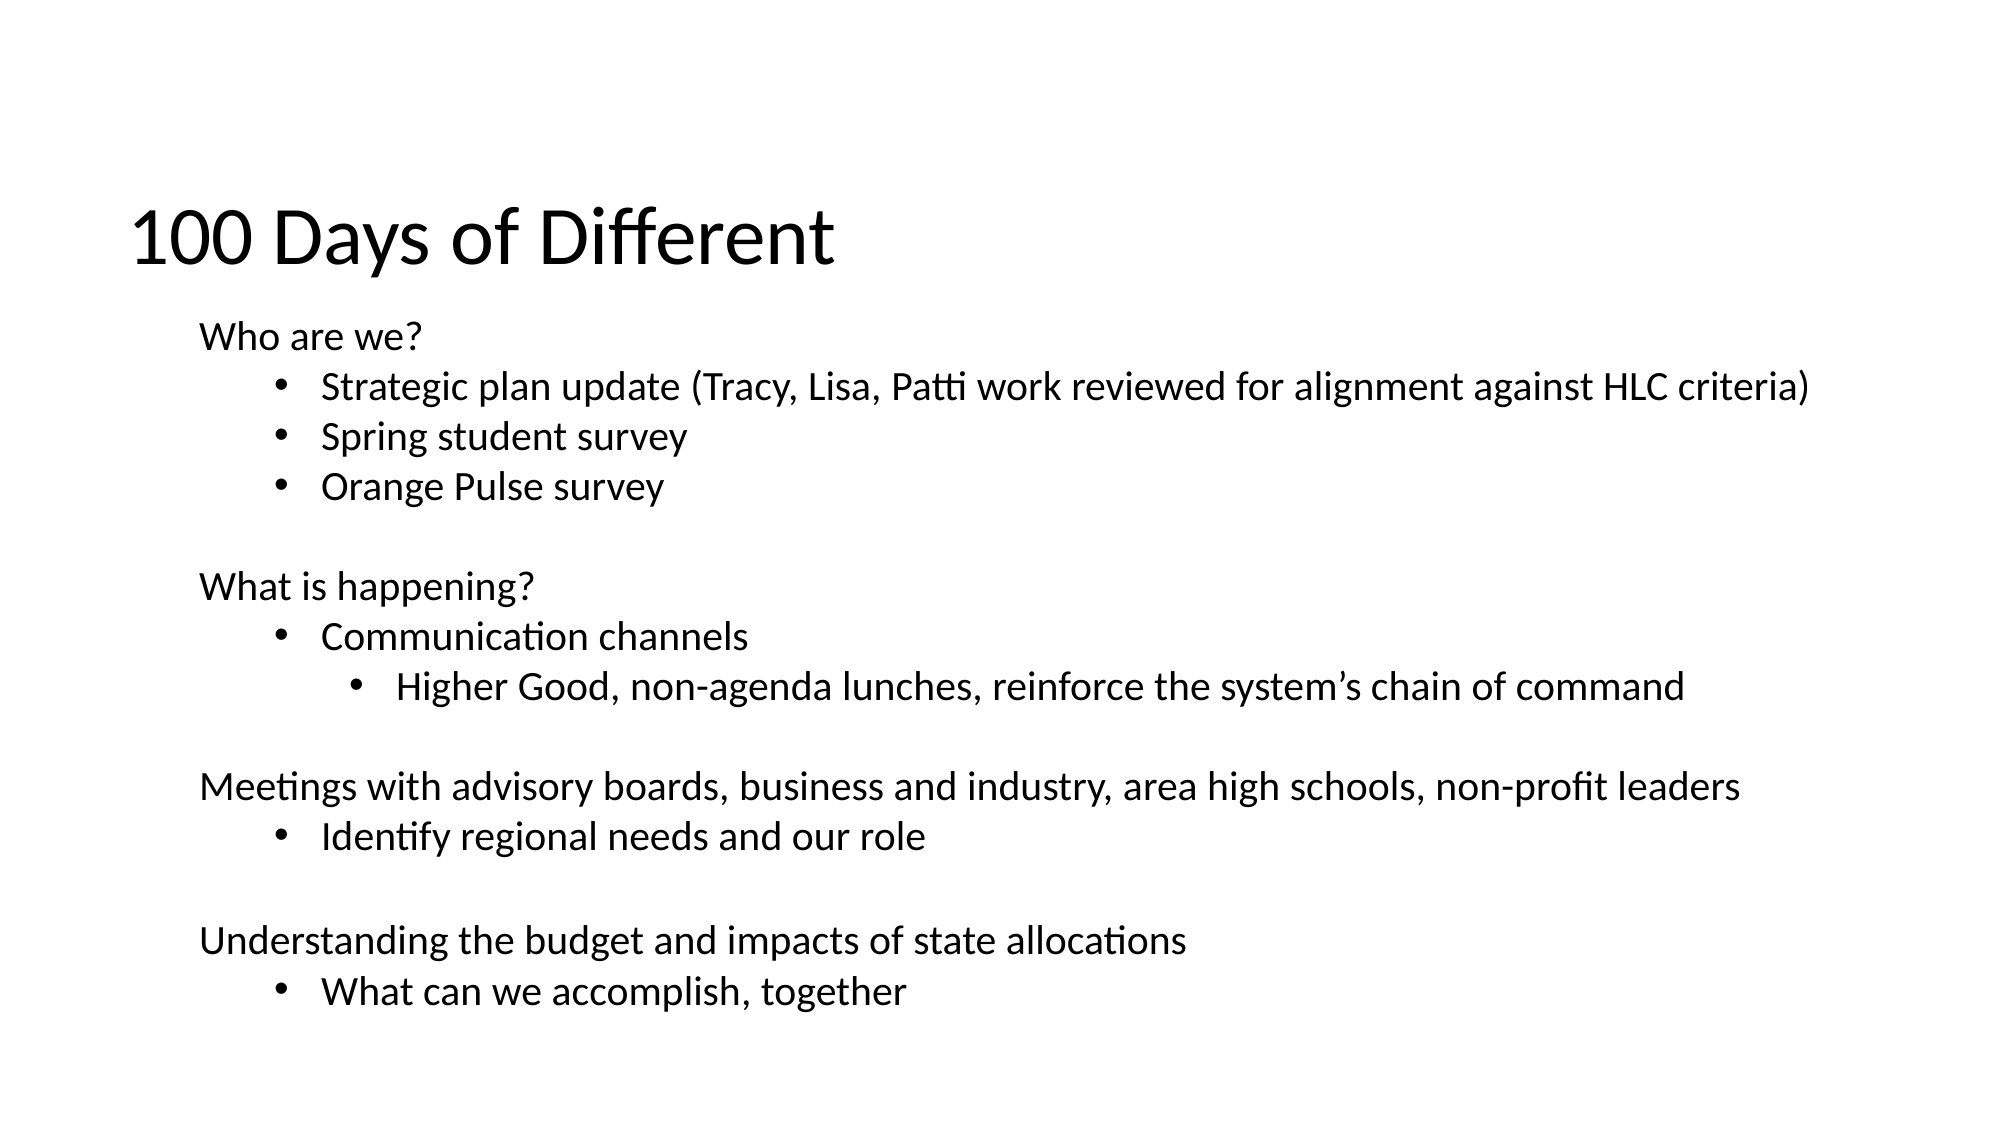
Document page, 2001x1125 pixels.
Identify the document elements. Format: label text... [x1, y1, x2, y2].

text_box Who are we? Strategic plan update (Tracy, Lisa, Patti work reviewed for alignment against HLC criteria) Spring student survey Orange Pulse survey What is happening? Communication channels Higher Good, non-agenda lunches, reinforce the system’s chain of command Meetings with advisory boards, business and industry, area high schools, non-profit leaders Identify regional needs and our role [184, 301, 1963, 867]
text_box Understanding the budget and impacts of state allocations What can we accomplish, together [184, 905, 1646, 1021]
text_box 100 Days of Different [112, 173, 1127, 289]
